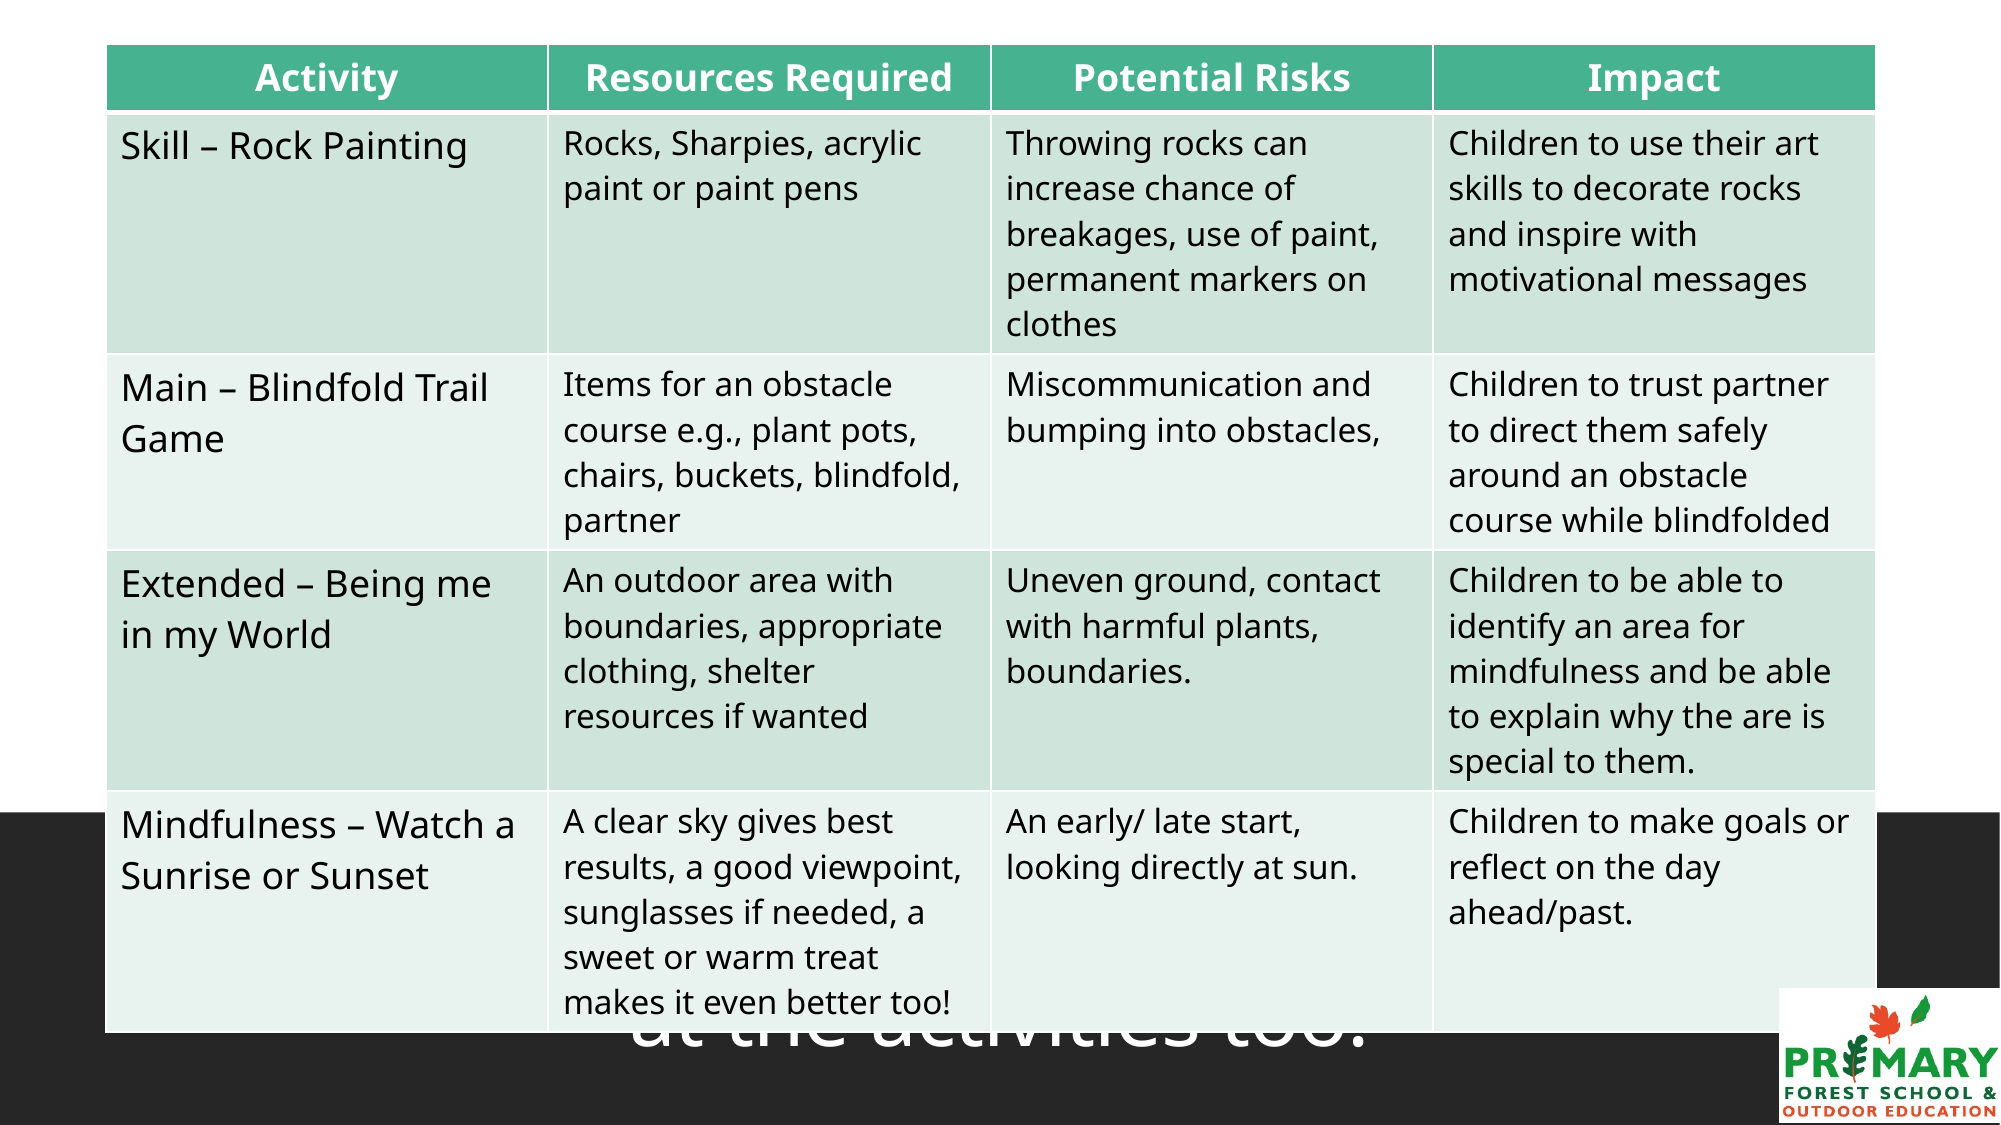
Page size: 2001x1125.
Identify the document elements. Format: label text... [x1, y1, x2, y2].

table_cell Children to use their art skills to decorate rocks and inspire with motivational messages [1434, 115, 1875, 353]
table_cell Miscommunication and bumping into obstacles, [992, 355, 1432, 549]
table_cell Throwing rocks can increase chance of breakages, use of paint, permanent markers on clothes [992, 115, 1432, 353]
table_header Activity [107, 45, 547, 110]
text_box [0, 0, 2000, 811]
table_cell Extended – Being me in my World [107, 551, 547, 790]
table_cell An outdoor area with boundaries, appropriate clothing, shelter resources if wanted [549, 551, 990, 790]
table_cell An early/ late start, looking directly at sun. [992, 792, 1432, 1031]
picture [1779, 988, 2000, 1123]
table_cell Rocks, Sharpies, acrylic paint or paint pens [549, 115, 990, 353]
table_cell Items for an obstacle course e.g., plant pots, chairs, buckets, blindfold, partner [549, 355, 990, 549]
table_cell Skill – Rock Painting [107, 115, 547, 353]
table_cell Children to make goals or reflect on the day ahead/past. [1434, 792, 1875, 1031]
table_cell Uneven ground, contact with harmful plants, boundaries. [992, 551, 1432, 790]
table_header Potential Risks [992, 45, 1432, 110]
table_cell A clear sky gives best results, a good viewpoint, sunglasses if needed, a sweet or warm treat makes it even better too! [549, 792, 990, 1031]
table_cell Main – Blindfold Trail Game [107, 355, 547, 549]
table_cell Mindfulness – Watch a Sunrise or Sunset [107, 792, 547, 1031]
table_cell Children to trust partner to direct them safely around an obstacle course while blindfolded [1434, 355, 1875, 549]
text_box [0, 811, 1777, 1125]
text_box [1877, 811, 2000, 985]
table_header Resources Required [549, 45, 990, 110]
table_header Impact [1434, 45, 1875, 110]
table_cell Children to be able to identify an area for mindfulness and be able to explain why the are is special to them. [1434, 551, 1875, 790]
